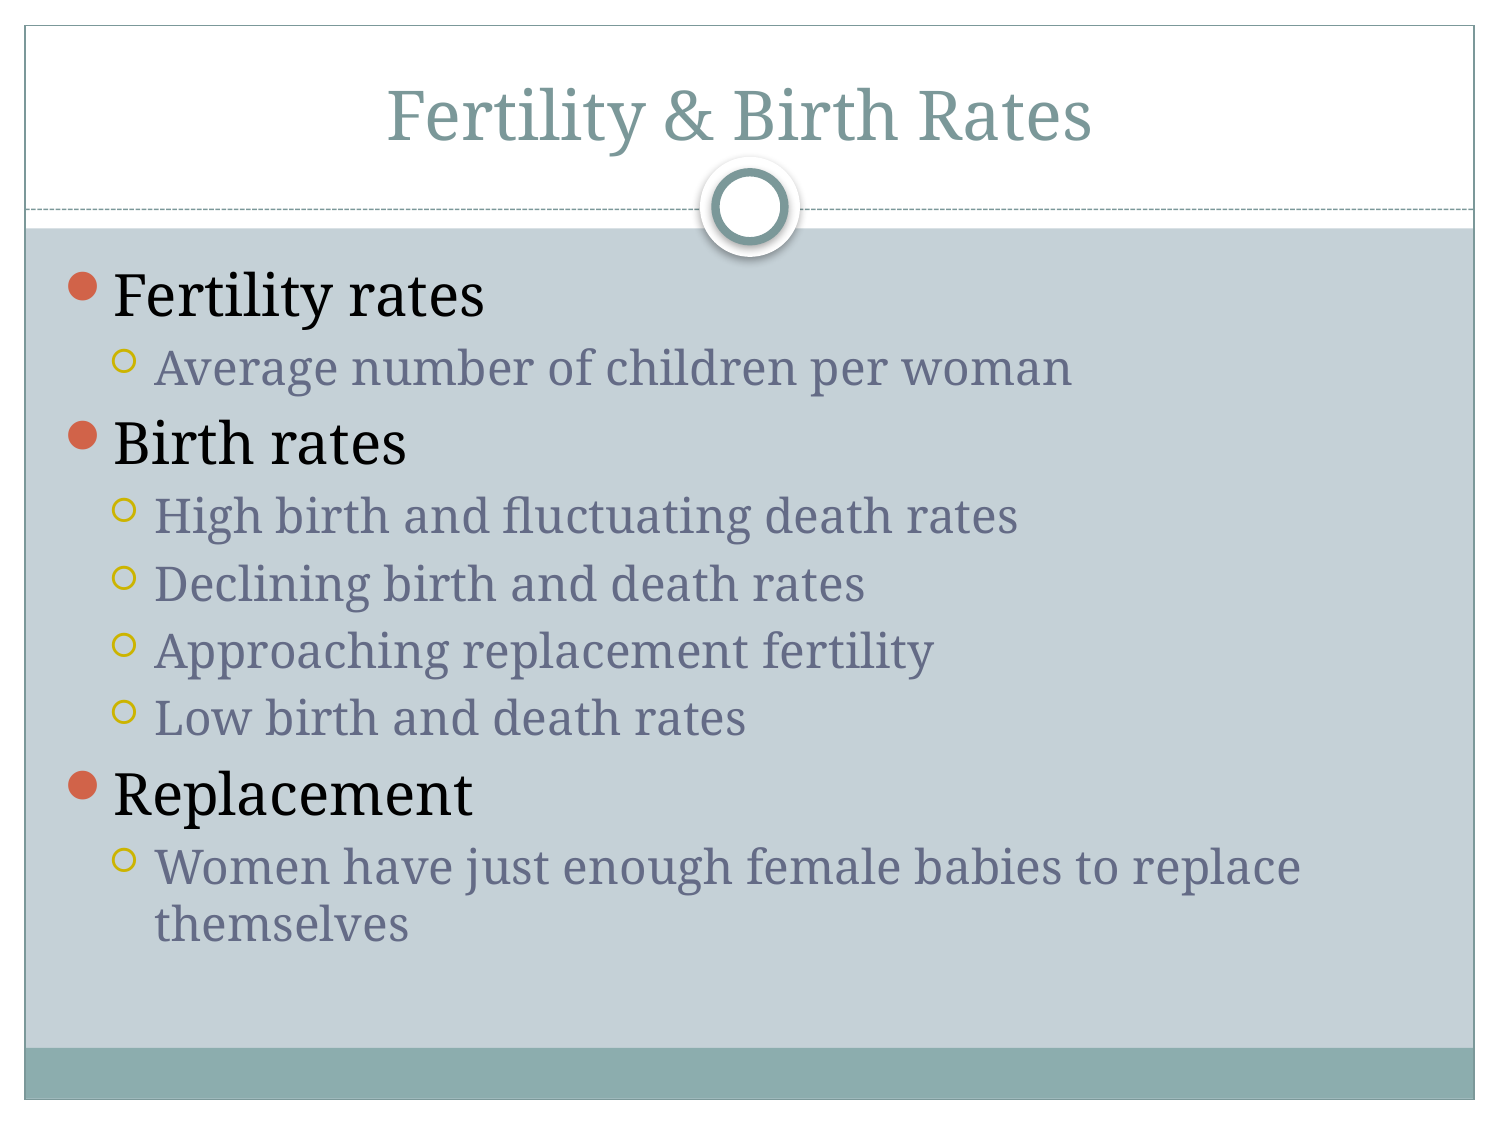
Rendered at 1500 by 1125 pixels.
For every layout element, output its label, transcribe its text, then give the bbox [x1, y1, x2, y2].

list Fertility rates Average number of children per woman Birth rates High birth and fluctuating death rates Declining birth and death rates Approaching replacement fertility Low birth and death rates Replacement Women have just enough female babies to replace themselves [49, 250, 1445, 1001]
title Fertility & Birth Rates [49, 37, 1450, 162]
